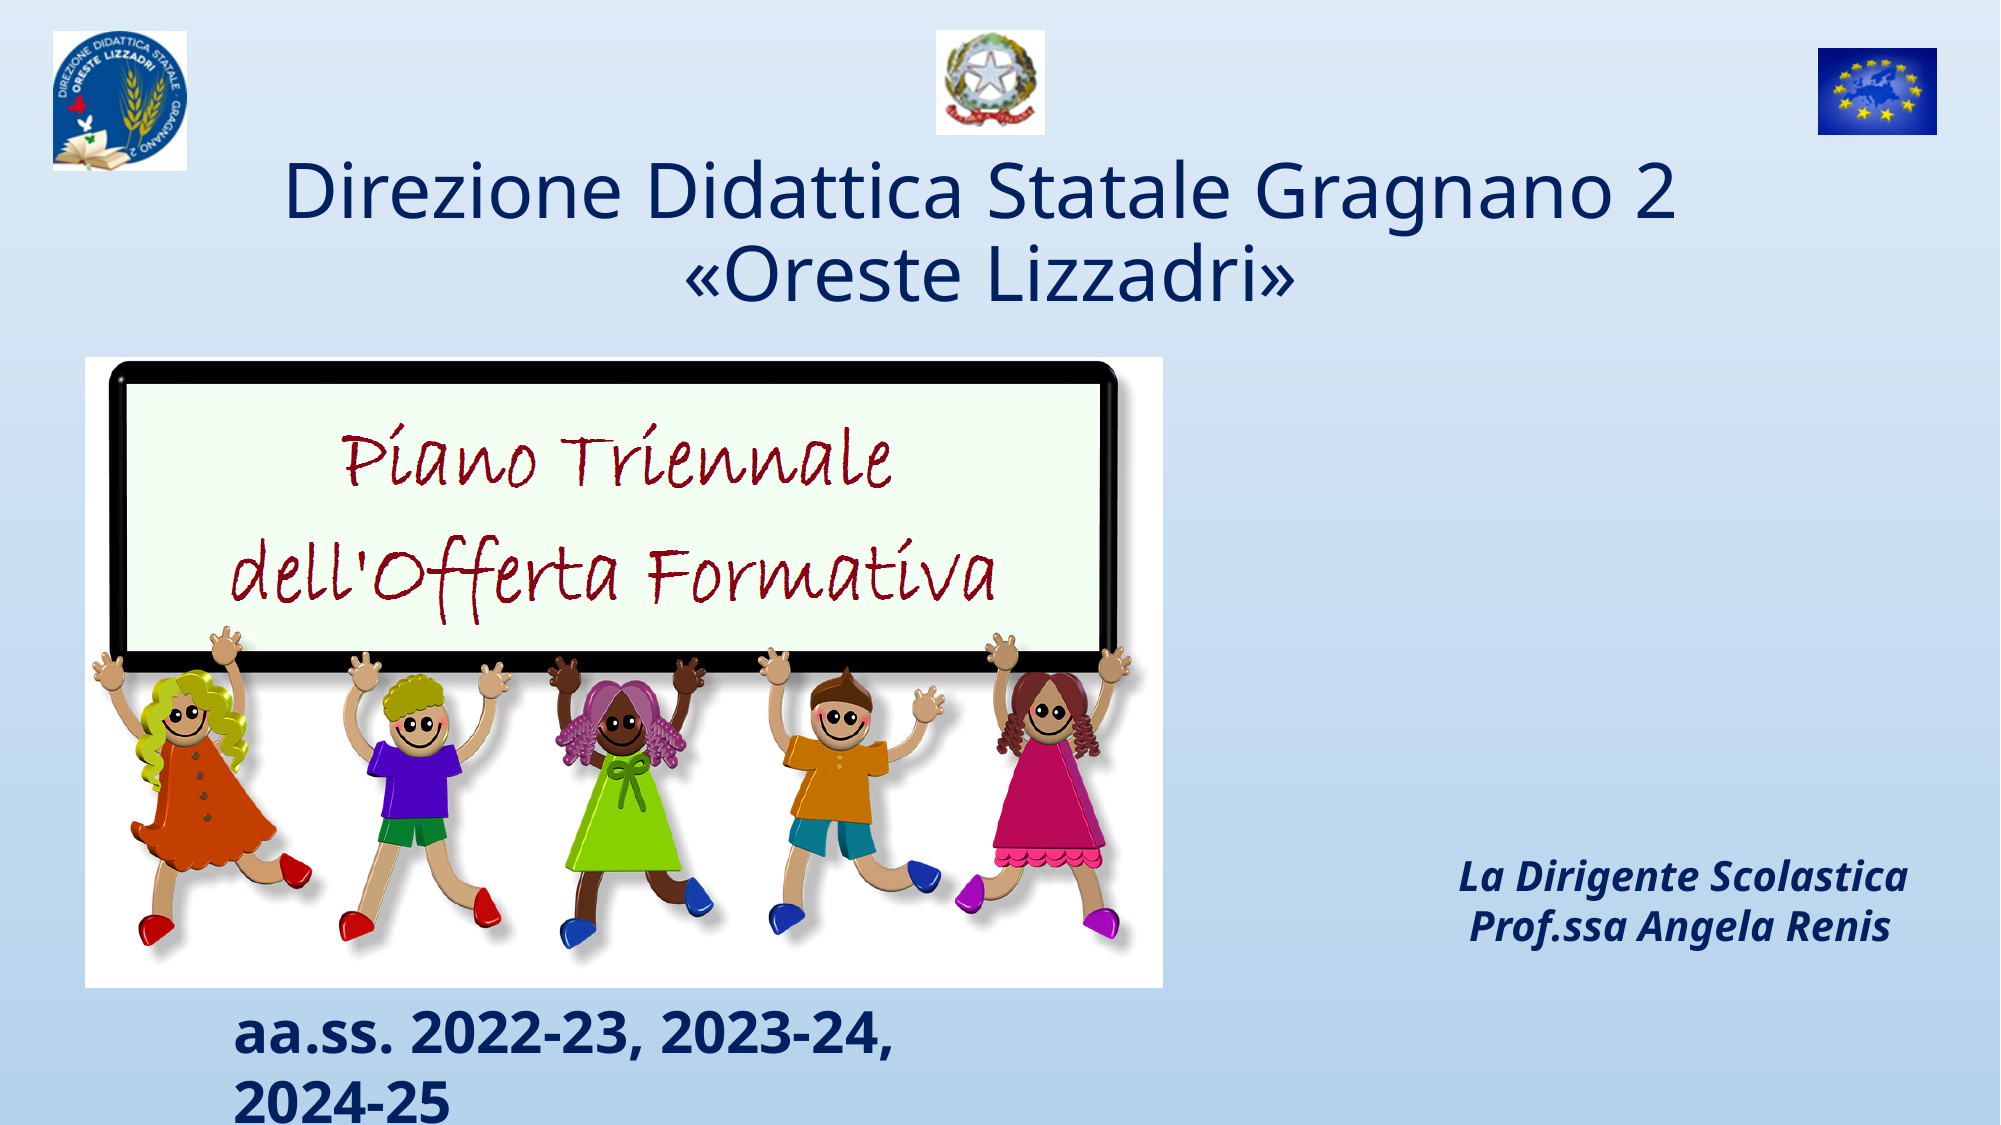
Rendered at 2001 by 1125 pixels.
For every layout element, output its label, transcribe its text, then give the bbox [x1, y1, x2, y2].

picture [936, 30, 1045, 135]
text_box La Dirigente Scolastica Prof.ssa Angela Renis [1422, 841, 1937, 957]
picture [1818, 48, 1937, 135]
text_box aa.ss. 2022-23, 2023-24, 2024-25 [218, 988, 1030, 1125]
title Direzione Didattica Statale Gragnano 2 «Oreste Lizzadri» [85, 59, 1897, 420]
picture [53, 31, 187, 171]
picture [85, 357, 1163, 988]
